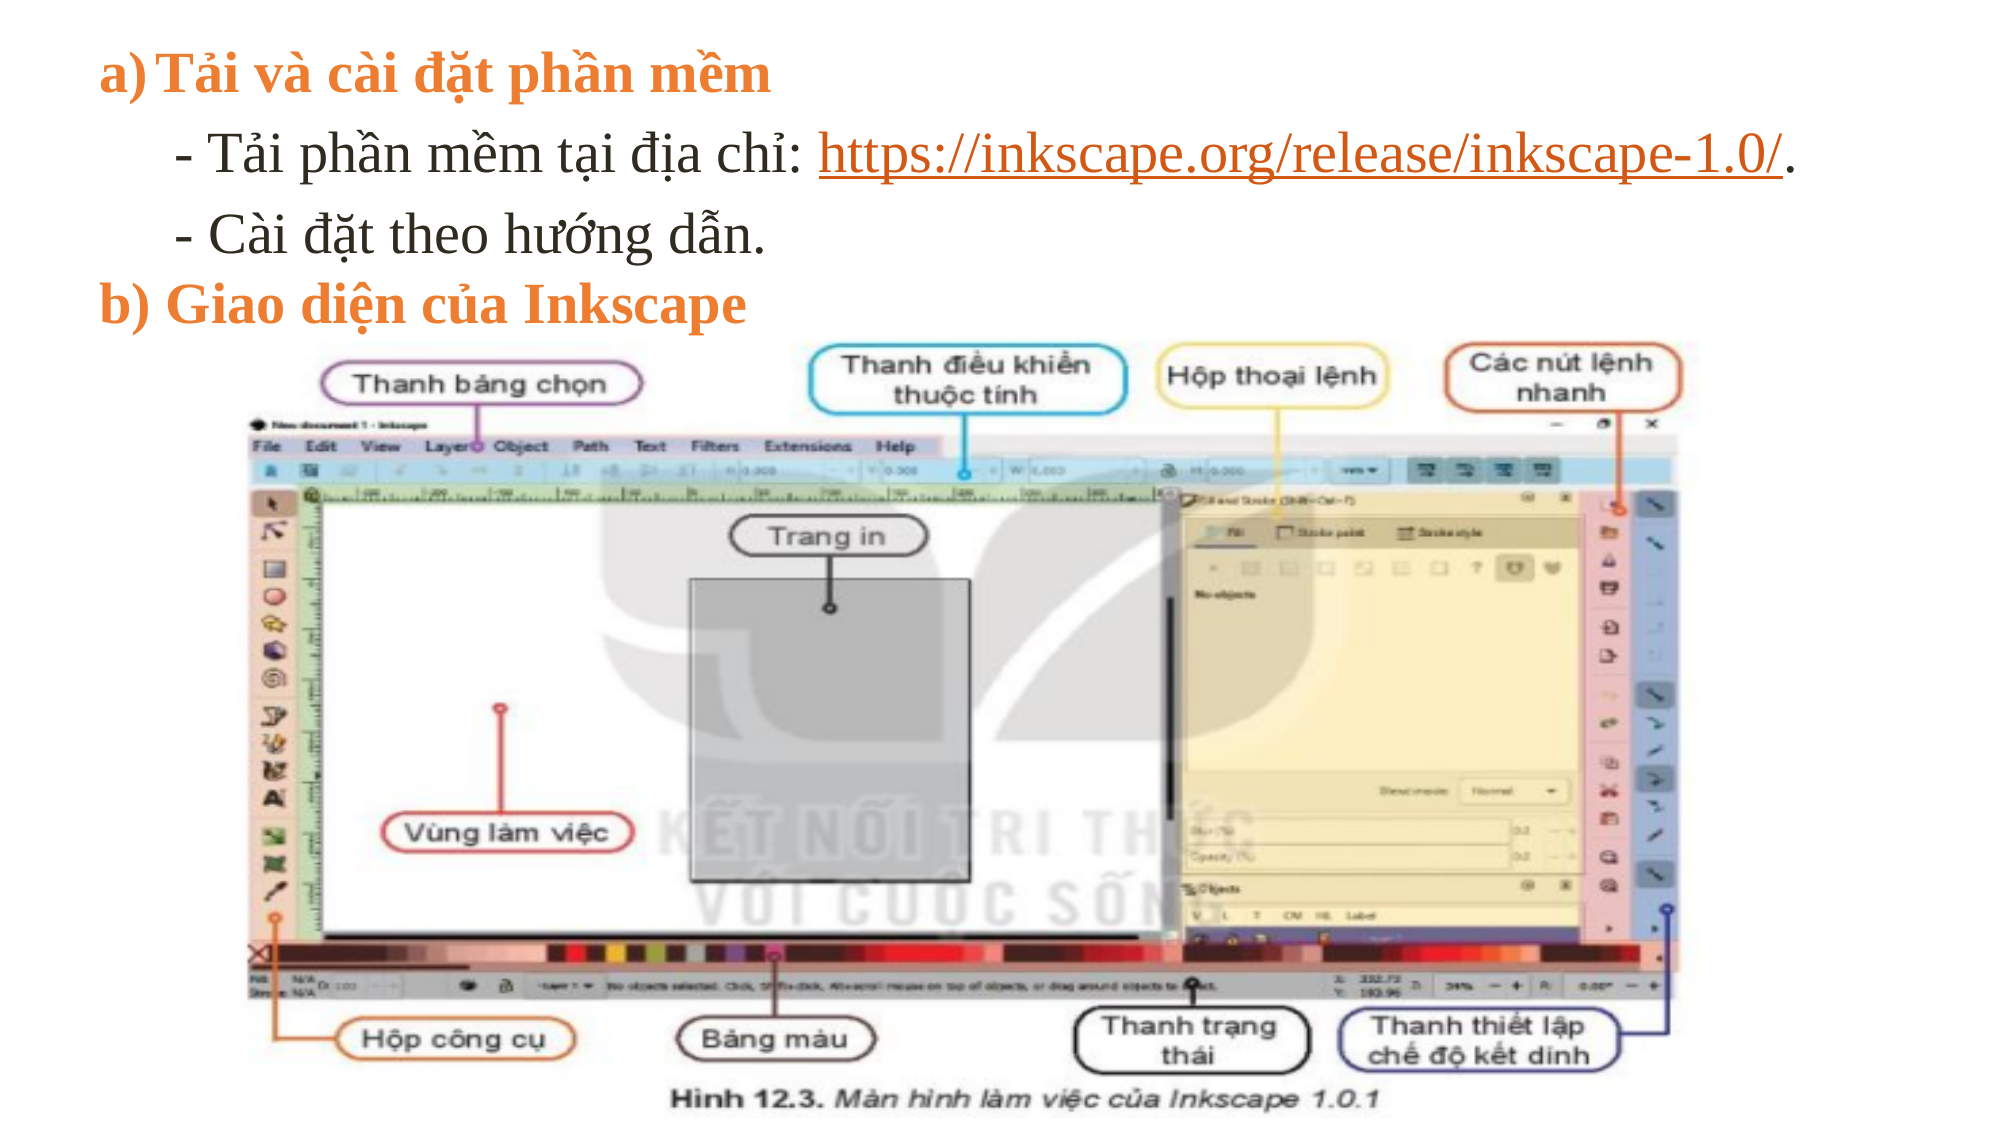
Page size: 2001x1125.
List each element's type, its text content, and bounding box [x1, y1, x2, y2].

picture [238, 337, 1701, 1118]
text_box Tải và cài đặt phần mềm - Tải phần mềm tại địa chỉ: https://inkscape.org/release/inkscape-1.0/. - Cài đặt theo hướng dẫn. b) Giao diện của Inkscape [84, 16, 1877, 343]
